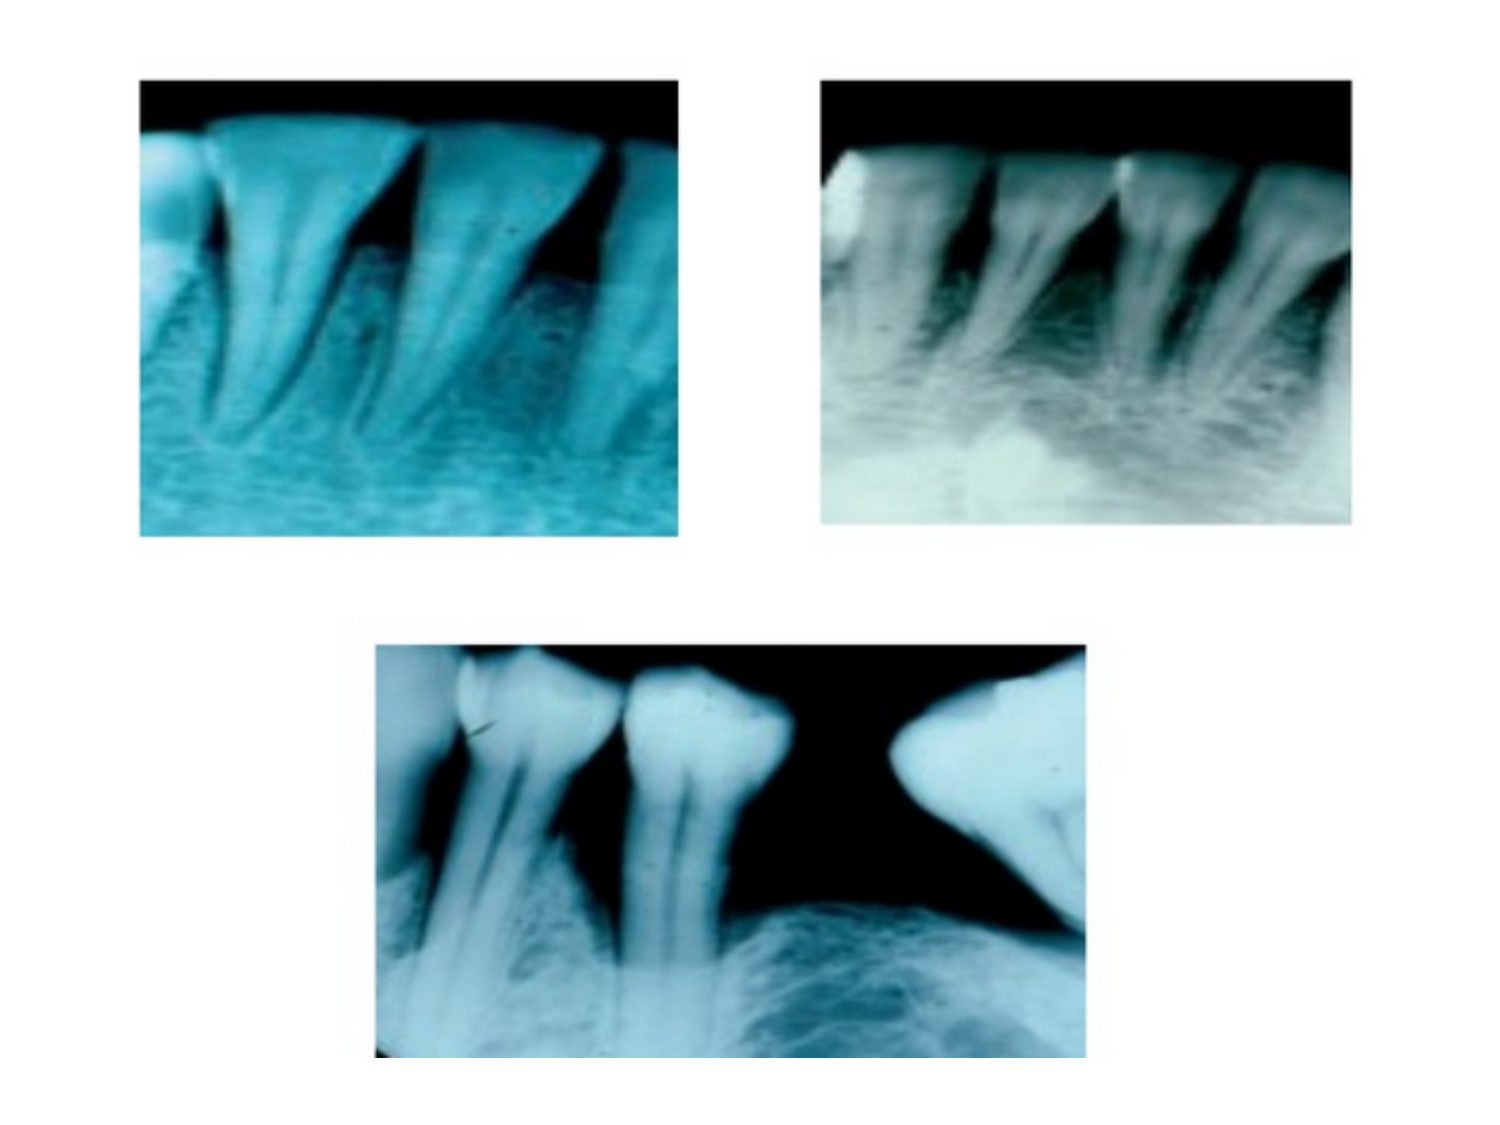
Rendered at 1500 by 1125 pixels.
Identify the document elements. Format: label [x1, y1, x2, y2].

list [135, 54, 1365, 1059]
